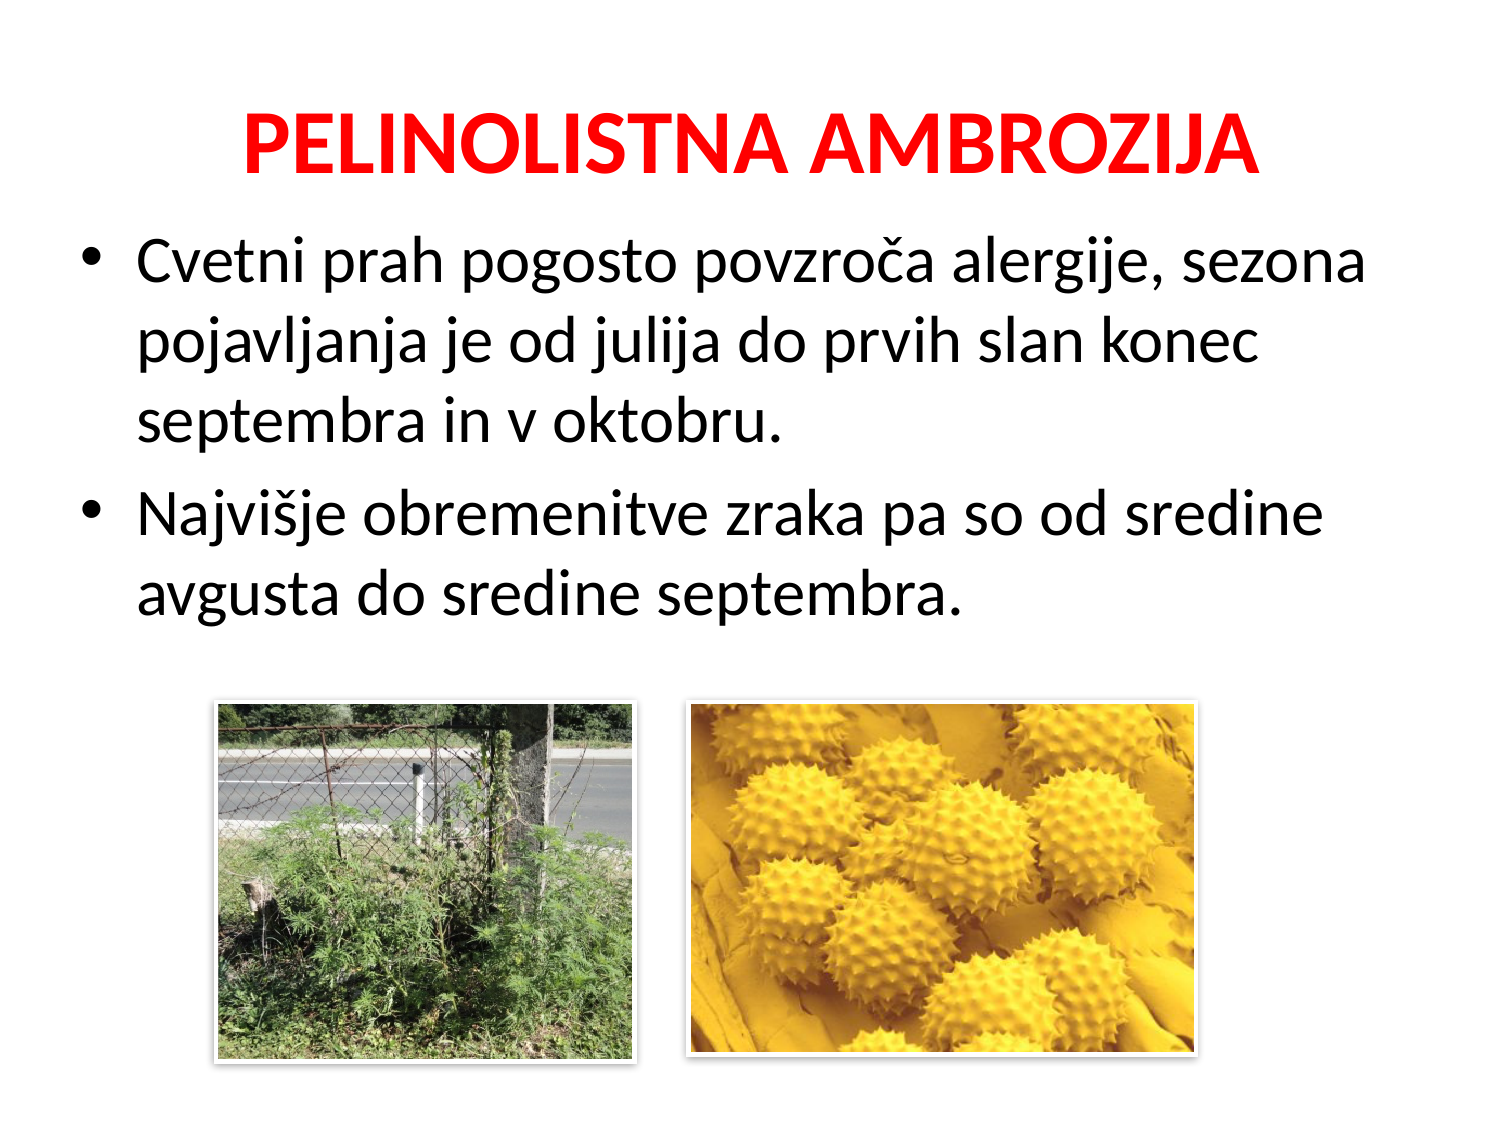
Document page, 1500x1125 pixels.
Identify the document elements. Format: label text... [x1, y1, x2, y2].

picture [218, 703, 633, 1060]
title PELINOLISTNA AMBROZIJA [76, 42, 1428, 231]
list Cvetni prah pogosto povzroča alergije, sezona pojavljanja je od julija do prvih slan konec septembra in v oktobru. Najvišje obremenitve zraka pa so od sredine avgusta do sredine septembra. [64, 207, 1416, 951]
picture [690, 703, 1194, 1053]
